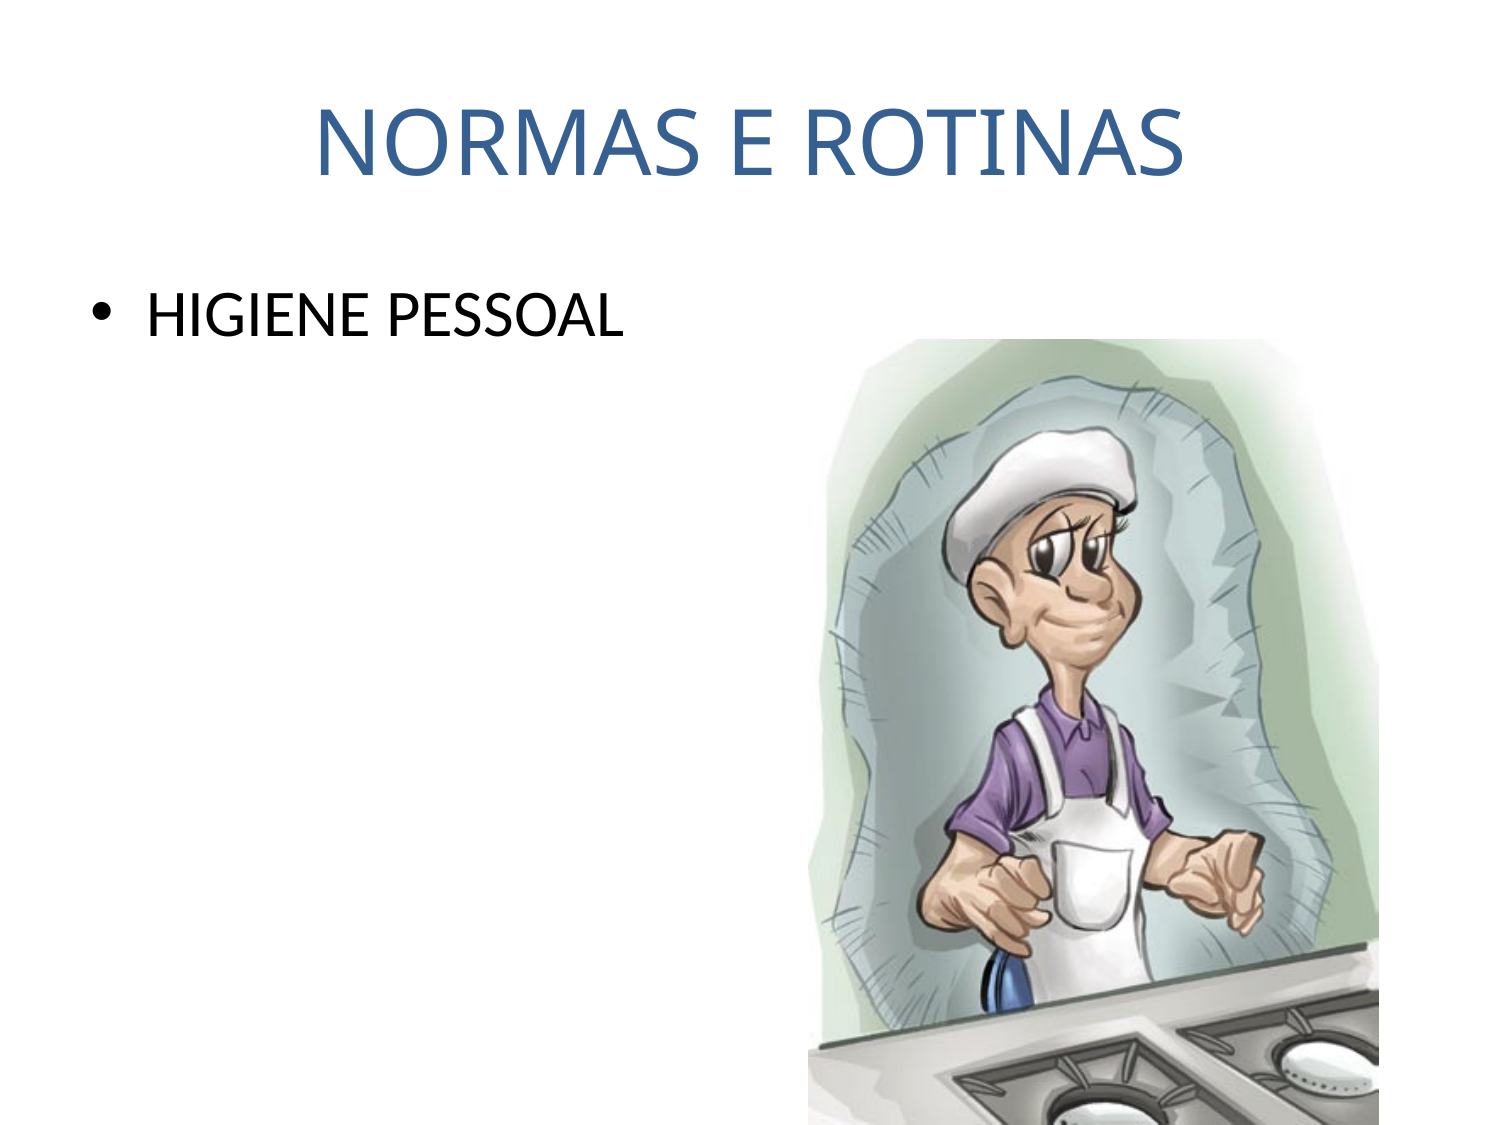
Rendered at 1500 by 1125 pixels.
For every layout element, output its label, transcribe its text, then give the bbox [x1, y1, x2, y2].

picture [808, 339, 1380, 1125]
title NORMAS E ROTINAS [75, 45, 1425, 233]
list HIGIENE PESSOAL [75, 262, 1425, 1005]
